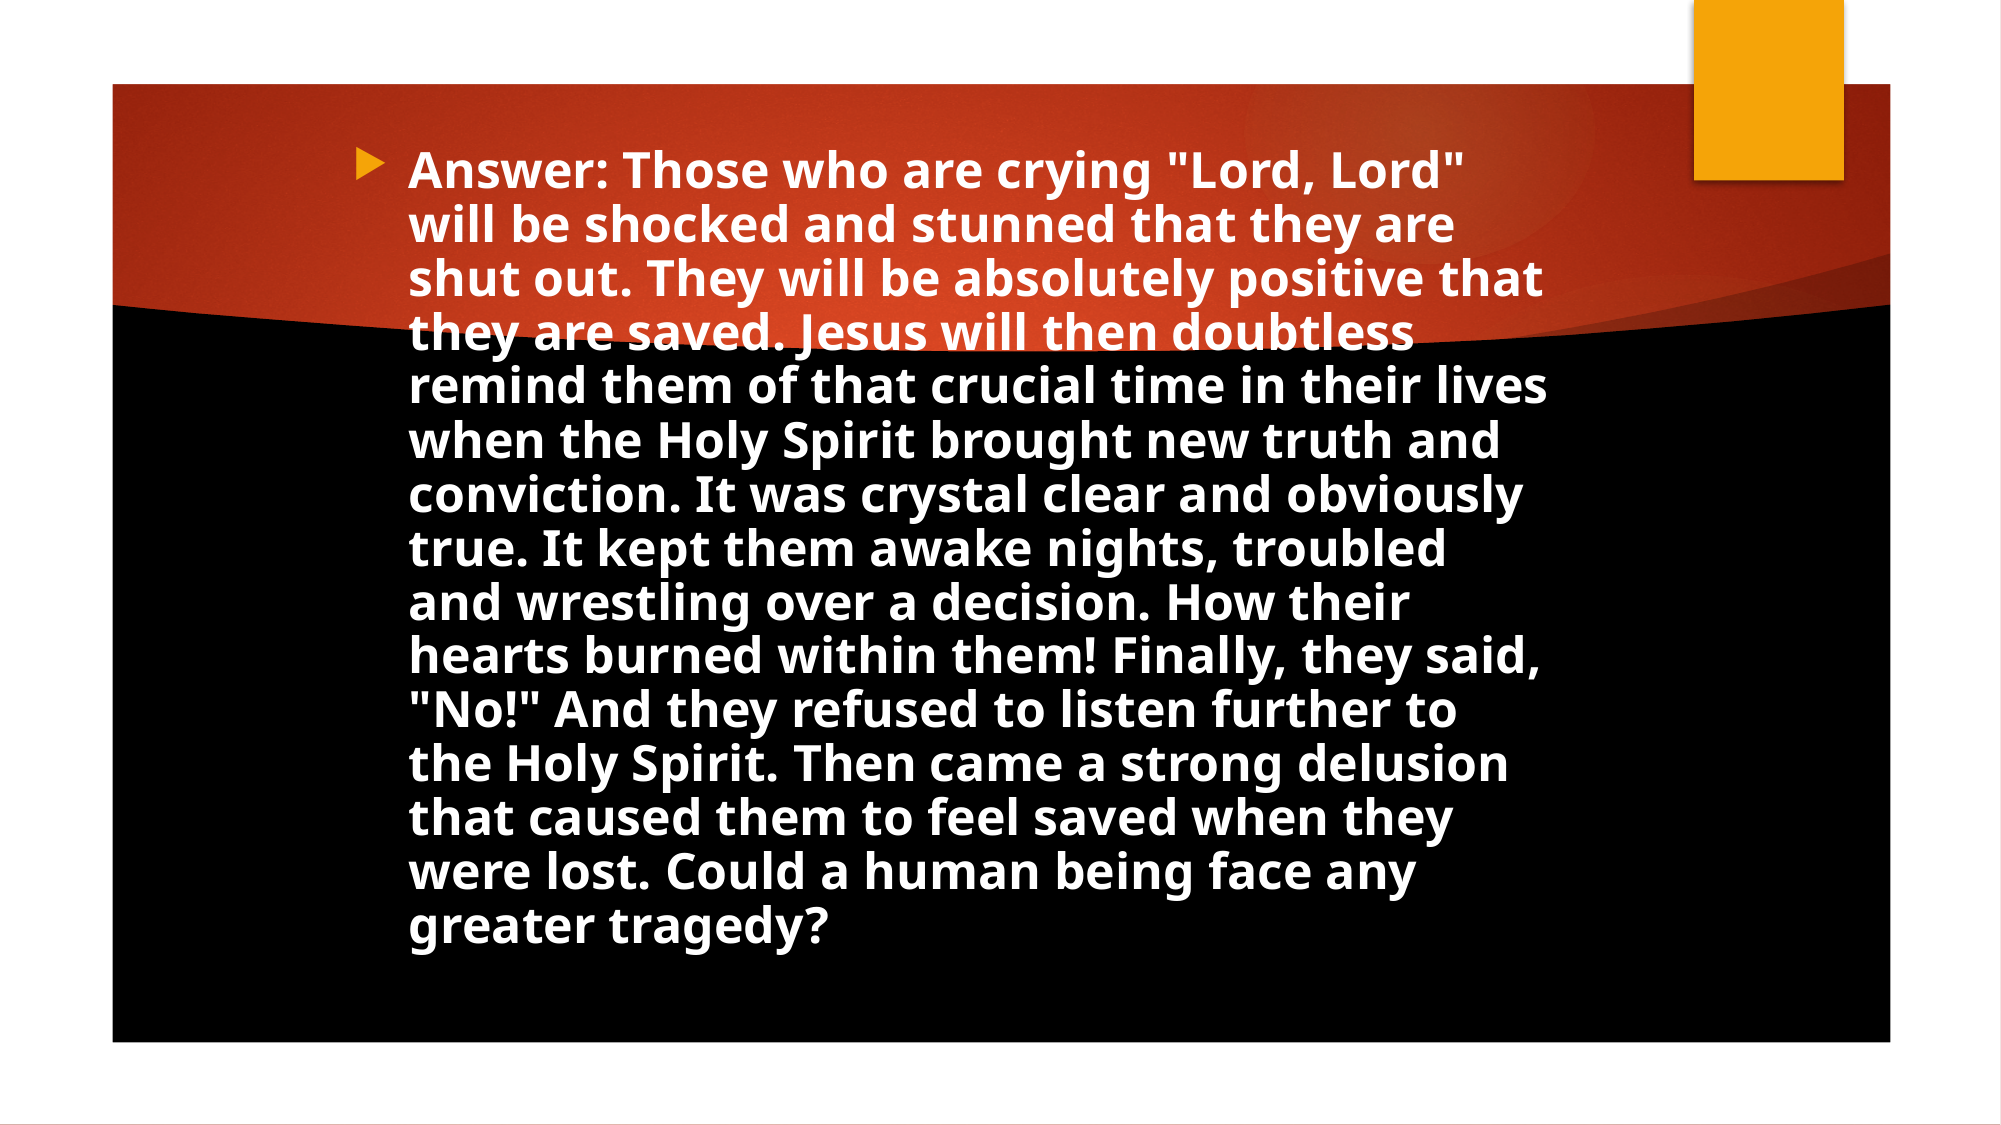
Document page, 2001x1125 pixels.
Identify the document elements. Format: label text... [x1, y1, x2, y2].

list Answer: Those who are crying "Lord, Lord" will be shocked and stunned that they are shut out. They will be absolutely positive that they are saved. Jesus will then doubtless remind them of that crucial time in their lives when the Holy Spirit brought new truth and conviction. It was crystal clear and obviously true. It kept them awake nights, troubled and wrestling over a decision. How their hearts burned within them! Finally, they said, "No!" And they refused to listen further to the Holy Spirit. Then came a strong delusion that caused them to feel saved when they were lost. Could a human being face any greater tragedy? [337, 137, 1571, 938]
